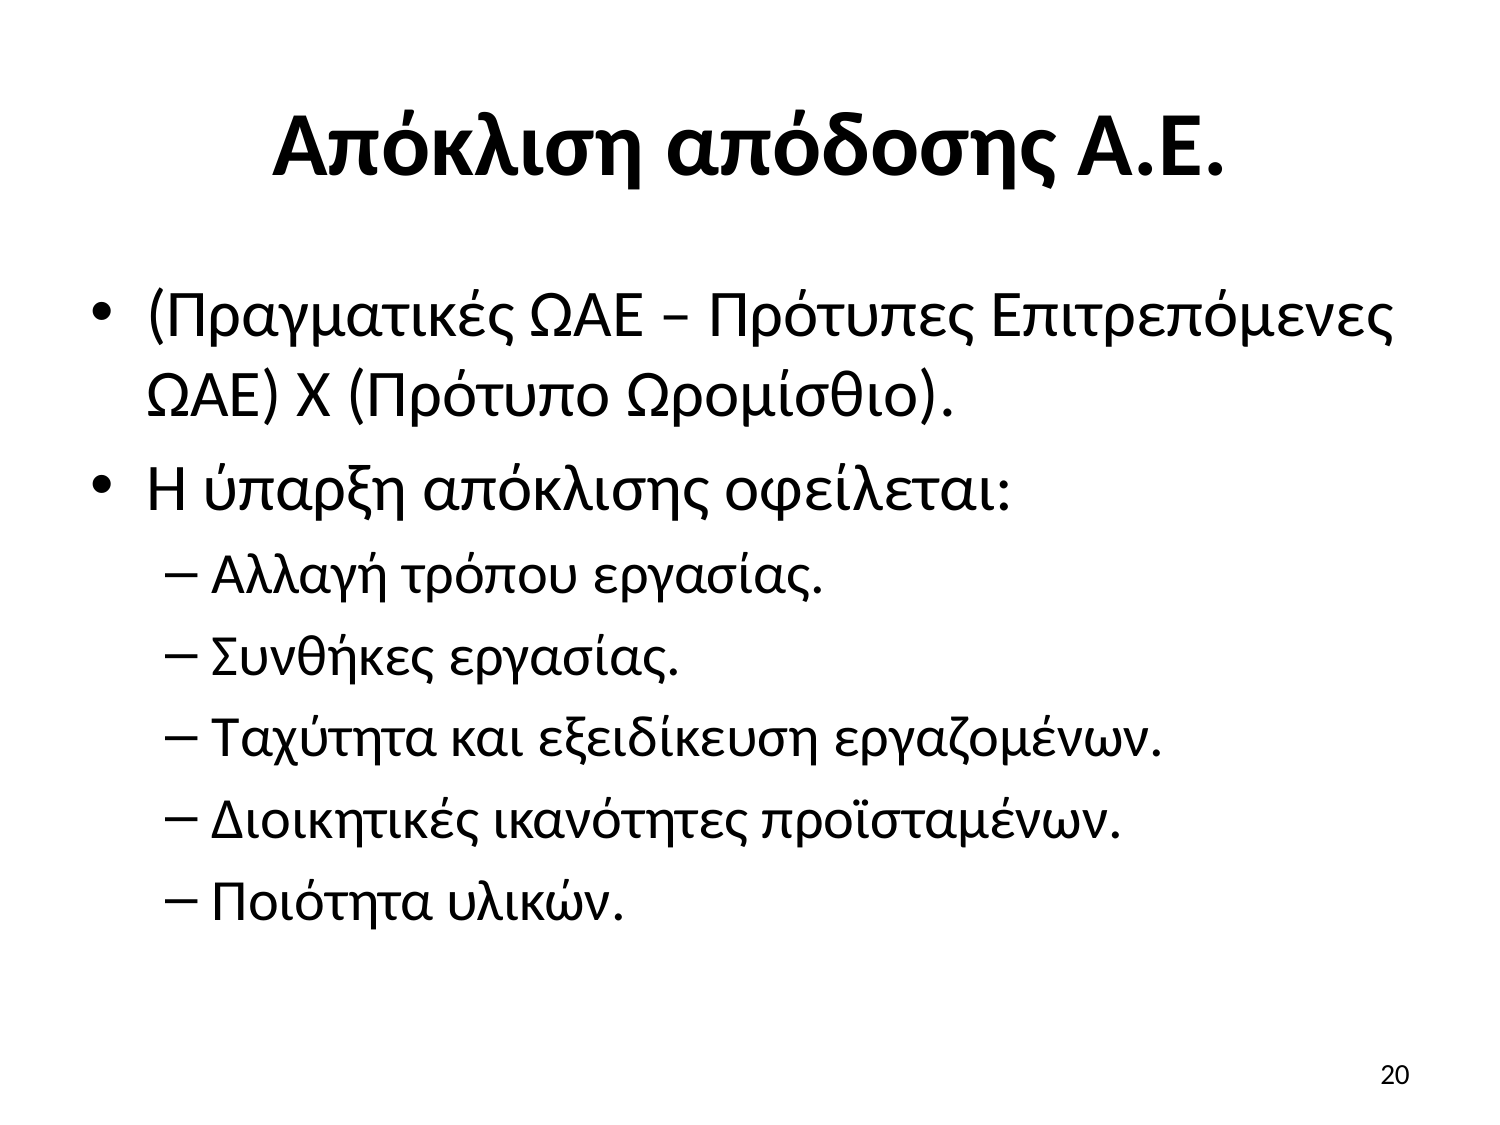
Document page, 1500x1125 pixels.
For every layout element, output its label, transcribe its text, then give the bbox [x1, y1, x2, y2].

title Απόκλιση απόδοσης Α.Ε. [75, 45, 1425, 233]
slide_number 20 [1074, 1042, 1425, 1103]
list (Πραγματικές ΩΑΕ – Πρότυπες Επιτρεπόμενες ΩΑΕ) Χ (Πρότυπο Ωρομίσθιο). Η ύπαρξη απόκλισης οφείλεται: Αλλαγή τρόπου εργασίας. Συνθήκες εργασίας. Ταχύτητα και εξειδίκευση εργαζομένων. Διοικητικές ικανότητες προϊσταμένων. Ποιότητα υλικών. [75, 262, 1425, 1005]
